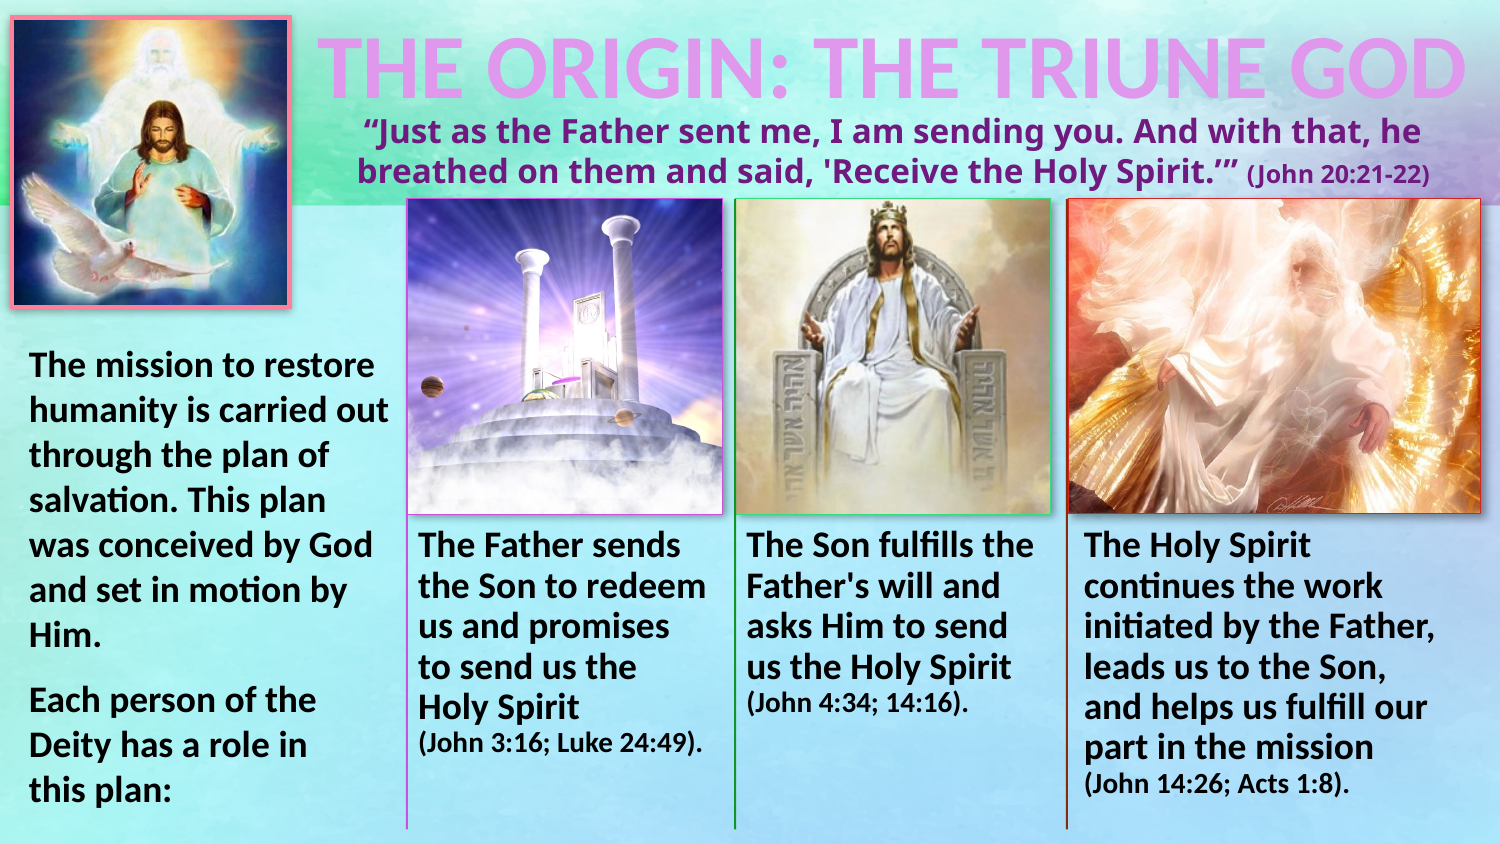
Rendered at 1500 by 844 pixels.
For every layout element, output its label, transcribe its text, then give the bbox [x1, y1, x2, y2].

text_box THE ORIGIN: THE TRIUNE GOD [286, 0, 1500, 102]
text_box The mission to restore humanity is carried out through the plan of salvation. This plan was conceived by God and set in motion by Him. [14, 332, 363, 663]
picture [14, 19, 287, 305]
text_box Each person of the Deity has a role in this plan: [14, 667, 363, 818]
picture [0, 0, 1500, 844]
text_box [363, 198, 1495, 830]
text_box “Just as the Father sent me, I am sending you. And with that, he breathed on them and said, 'Receive the Holy Spirit.’” (John 20:21-22) [297, 102, 1500, 198]
